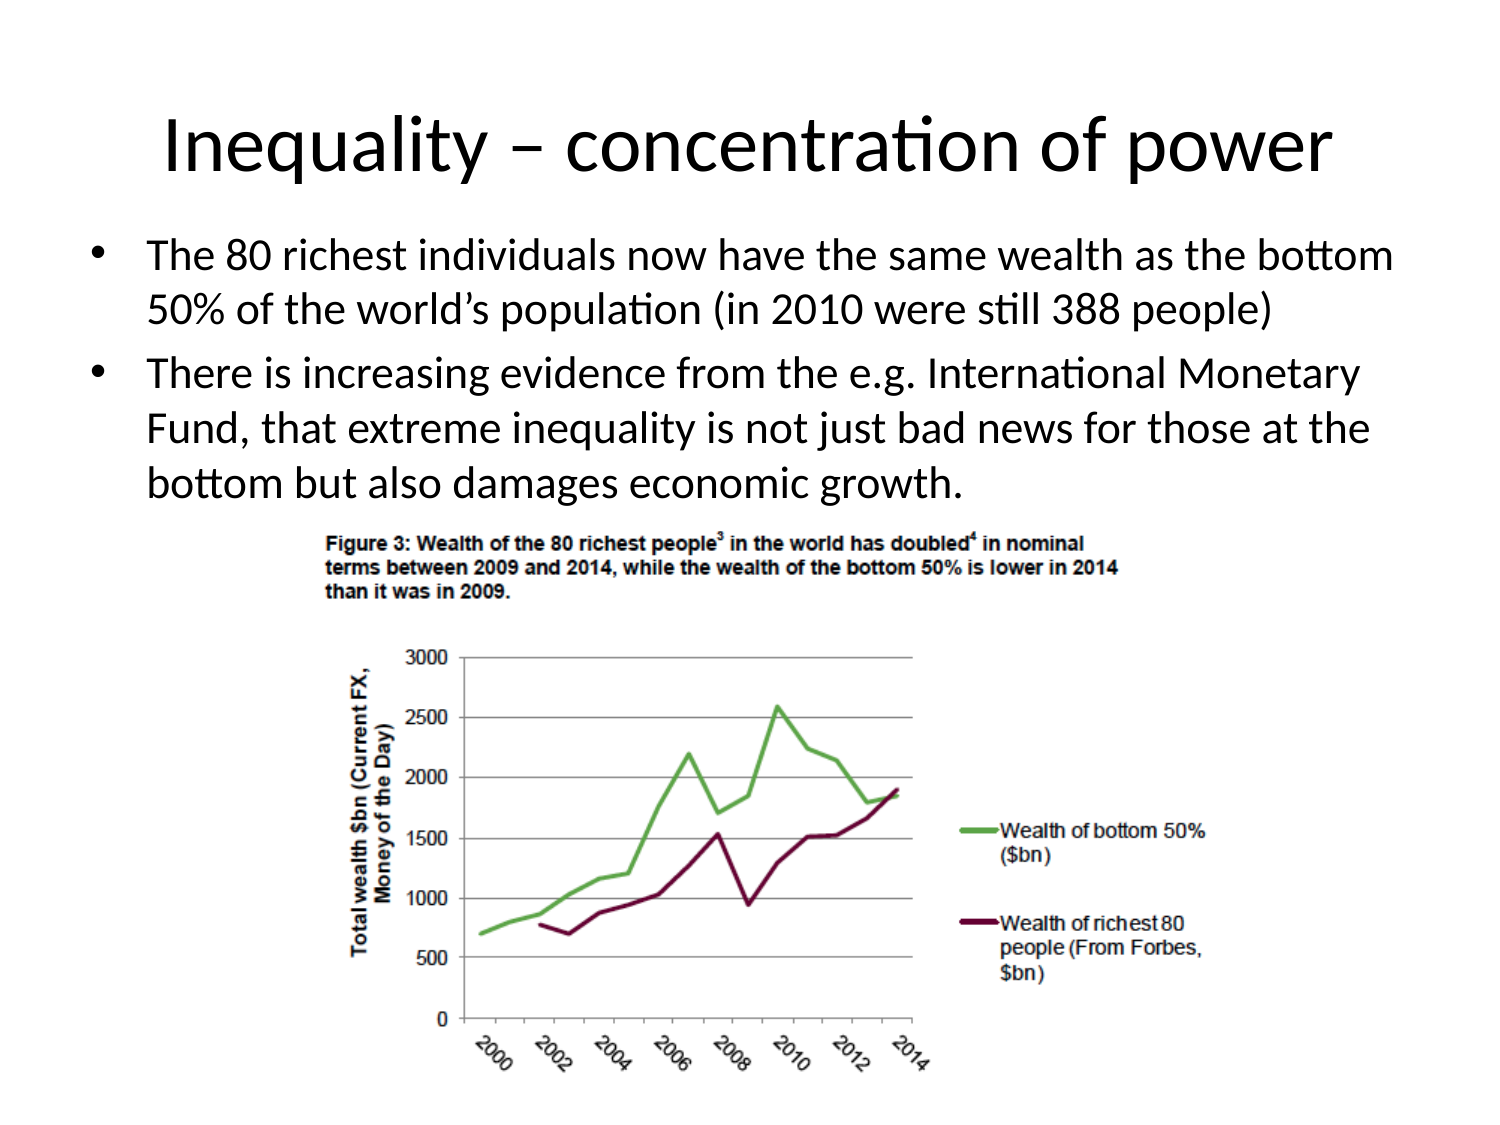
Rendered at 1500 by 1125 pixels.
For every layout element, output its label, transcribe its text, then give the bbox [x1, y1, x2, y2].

title Inequality – concentration of power [75, 45, 1425, 216]
list The 80 richest individuals now have the same wealth as the bottom 50% of the world’s population (in 2010 were still 388 people) There is increasing evidence from the e.g. International Monetary Fund, that extreme inequality is not just bad news for those at the bottom but also damages economic growth. [75, 216, 1425, 1005]
picture [320, 526, 1232, 1094]
